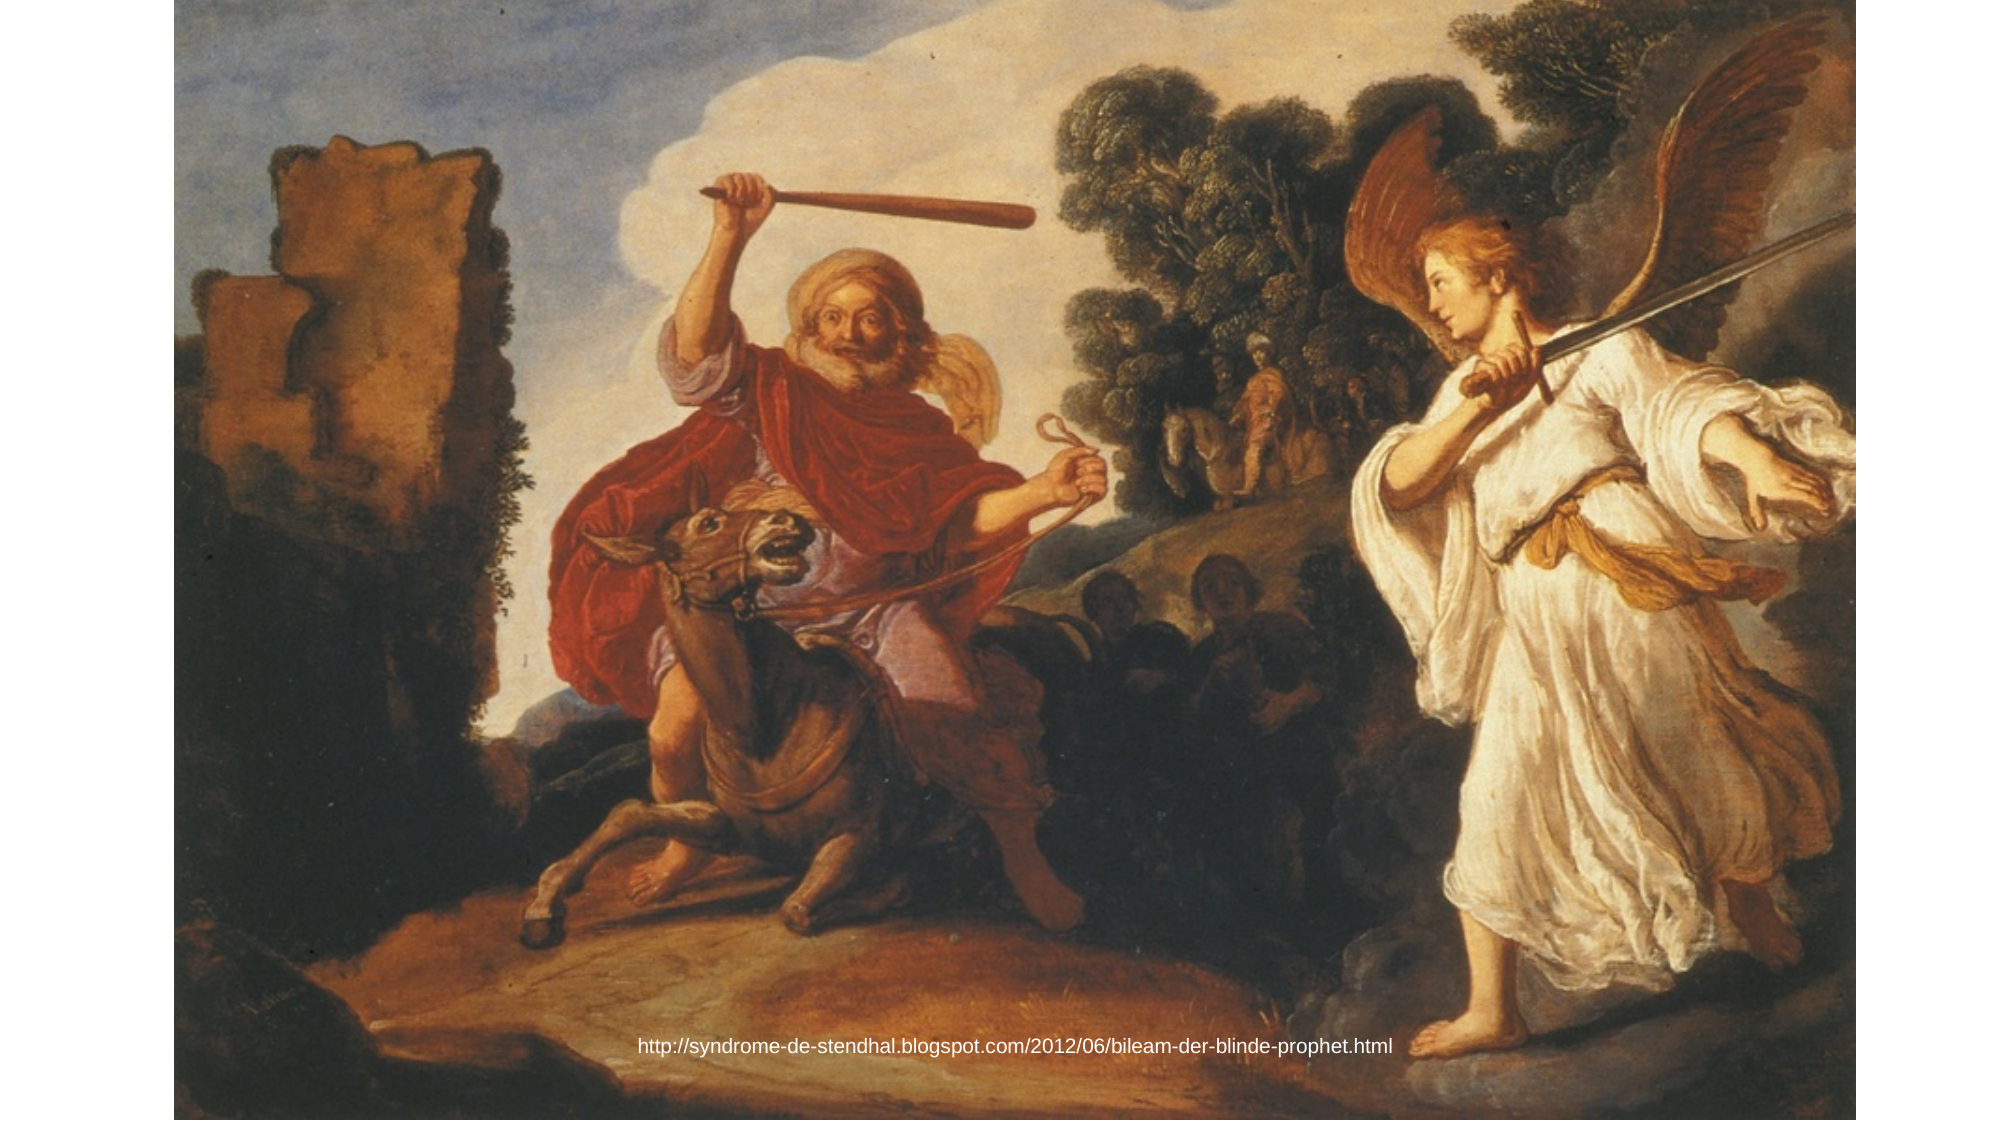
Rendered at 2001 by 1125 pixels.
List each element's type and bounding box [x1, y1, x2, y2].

picture [174, 0, 1856, 1120]
